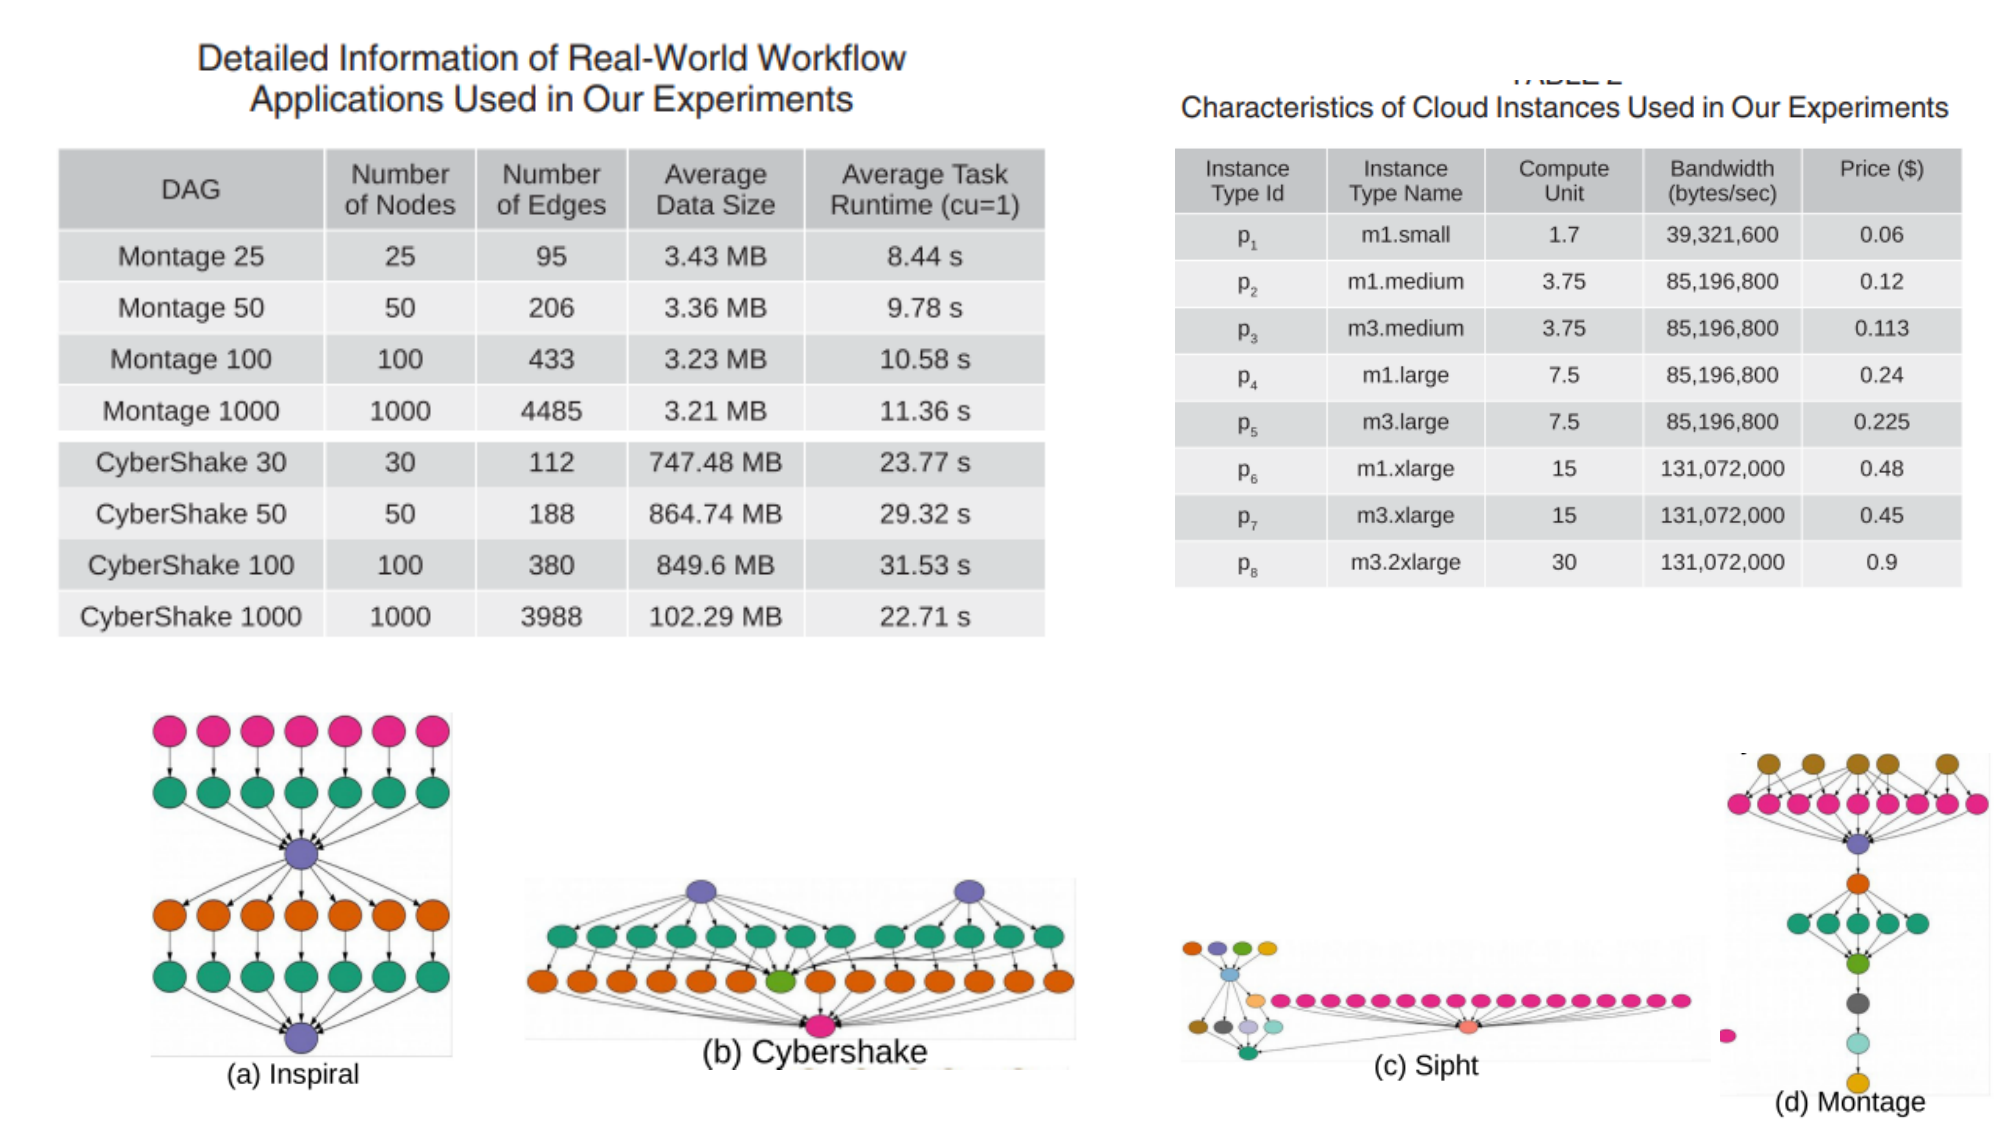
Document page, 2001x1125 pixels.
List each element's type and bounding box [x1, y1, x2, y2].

picture [137, 694, 464, 1095]
picture [1175, 80, 1966, 595]
picture [524, 871, 1093, 1070]
picture [34, 30, 1061, 645]
picture [1155, 935, 1711, 1092]
picture [1720, 753, 2000, 1125]
